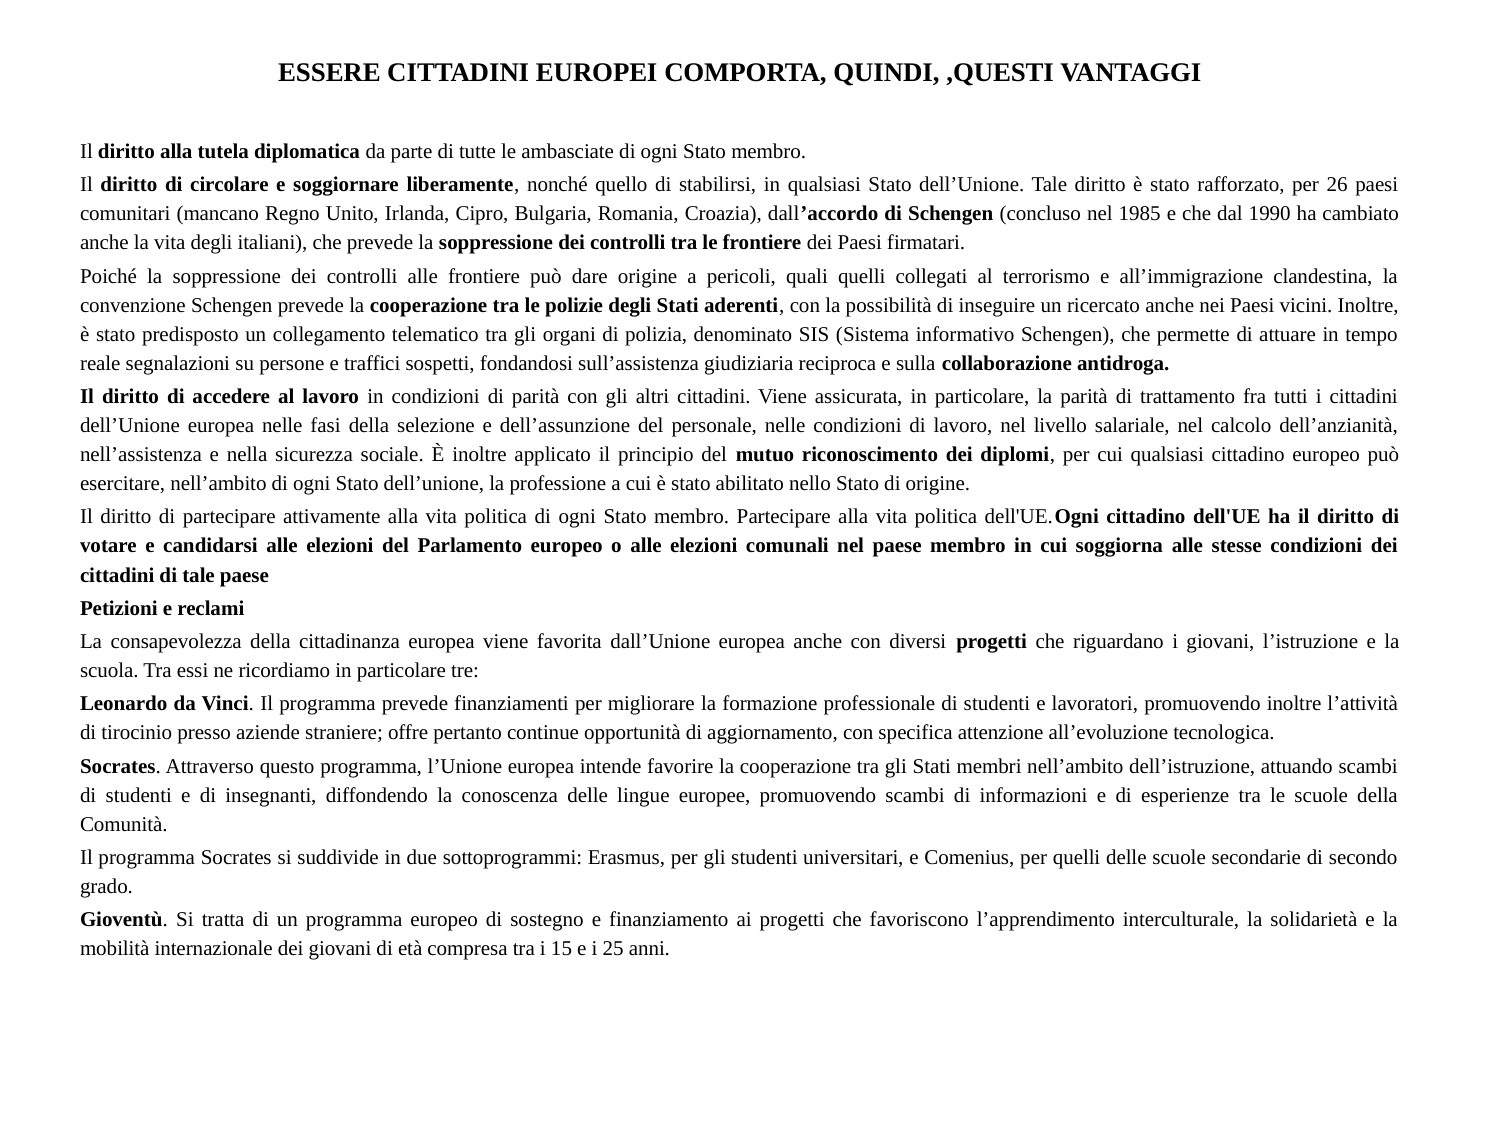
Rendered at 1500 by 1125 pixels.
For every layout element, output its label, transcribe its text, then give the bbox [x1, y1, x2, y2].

list ESSERE CITTADINI EUROPEI COMPORTA, QUINDI, ,QUESTI VANTAGGI Il diritto alla tutela diplomatica da parte di tutte le ambasciate di ogni Stato membro. Il diritto di circolare e soggiornare liberamente, nonché quello di stabilirsi, in qualsiasi Stato dell’Unione. Tale diritto è stato rafforzato, per 26 paesi comunitari (mancano Regno Unito, Irlanda, Cipro, Bulgaria, Romania, Croazia), dall’accordo di Schengen (concluso nel 1985 e che dal 1990 ha cambiato anche la vita degli italiani), che prevede la soppressione dei controlli tra le frontiere dei Paesi firmatari. Poiché la soppressione dei controlli alle frontiere può dare origine a pericoli, quali quelli collegati al terrorismo e all’immigrazione clandestina, la convenzione Schengen prevede la cooperazione tra le polizie degli Stati aderenti, con la possibilità di inseguire un ricercato anche nei Paesi vicini. Inoltre, è stato predisposto un collegamento telematico tra gli organi di polizia, denominato SIS (Sistema informativo Schengen), che permette di attuare in tempo reale segnalazioni su persone e traffici sospetti, fondandosi sull’assistenza giudiziaria reciproca e sulla collaborazione antidroga. Il diritto di accedere al lavoro in condizioni di parità con gli altri cittadini. Viene assicurata, in particolare, la parità di trattamento fra tutti i cittadini dell’Unione europea nelle fasi della selezione e dell’assunzione del personale, nelle condizioni di lavoro, nel livello salariale, nel calcolo dell’anzianità, nell’assistenza e nella sicurezza sociale. È inoltre applicato il principio del mutuo riconoscimento dei diplomi, per cui qualsiasi cittadino europeo può esercitare, nell’ambito di ogni Stato dell’unione, la professione a cui è stato abilitato nello Stato di origine. Il diritto di partecipare attivamente alla vita politica di ogni Stato membro. Partecipare alla vita politica dell'UE.Ogni cittadino dell'UE ha il diritto di votare e candidarsi alle elezioni del Parlamento europeo o alle elezioni comunali nel paese membro in cui soggiorna alle stesse condizioni dei cittadini di tale paese Petizioni e reclami La consapevolezza della cittadinanza europea viene favorita dall’Unione europea anche con diversi progetti che riguardano i giovani, l’istruzione e la scuola. Tra essi ne ricordiamo in particolare tre: Leonardo da Vinci. Il programma prevede finanziamenti per migliorare la formazione professionale di studenti e lavoratori, promuovendo inoltre l’attività di tirocinio presso aziende straniere; offre pertanto continue opportunità di aggiornamento, con specifica attenzione all’evoluzione tecnologica. Socrates. Attraverso questo programma, l’Unione europea intende favorire la cooperazione tra gli Stati membri nell’ambito dell’istruzione, attuando scambi di studenti e di insegnanti, diffondendo la conoscenza delle lingue europee, promuovendo scambi di informazioni e di esperienze tra le scuole della Comunità. Il programma Socrates si suddivide in due sottoprogrammi: Erasmus, per gli studenti universitari, e Comenius, per quelli delle scuole secondarie di secondo grado. Gioventù. Si tratta di un programma europeo di sostegno e finanziamento ai progetti che favoriscono l’apprendimento interculturale, la solidarietà e la mobilità internazionale dei giovani di età compresa tra i 15 e i 25 anni. [64, 42, 1415, 1022]
